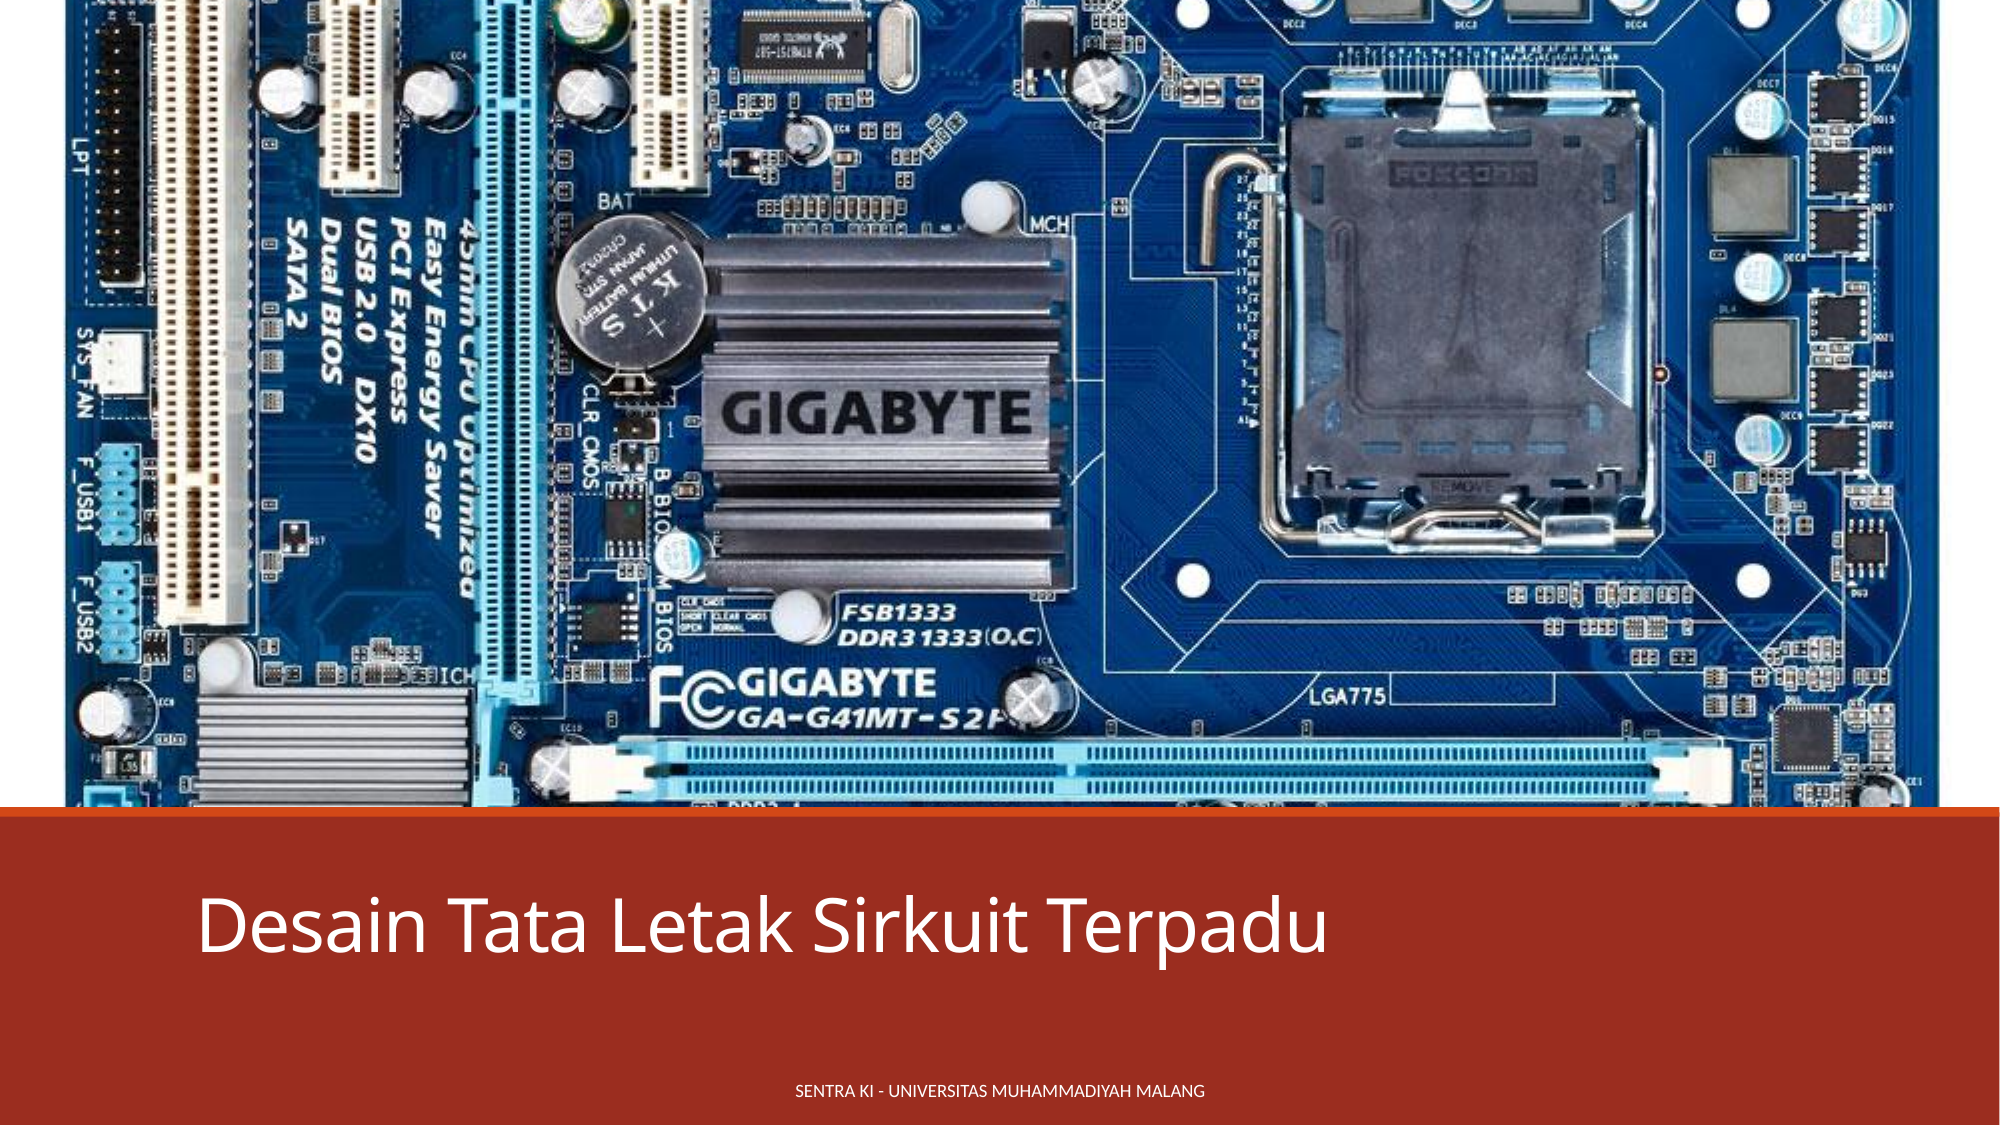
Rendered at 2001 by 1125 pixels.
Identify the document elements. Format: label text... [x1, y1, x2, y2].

title Desain Tata Letak Sirkuit Terpadu [180, 832, 1839, 968]
footer Sentra KI - Universitas Muhammadiyah Malang [604, 1059, 1396, 1120]
picture [0, 0, 2000, 807]
